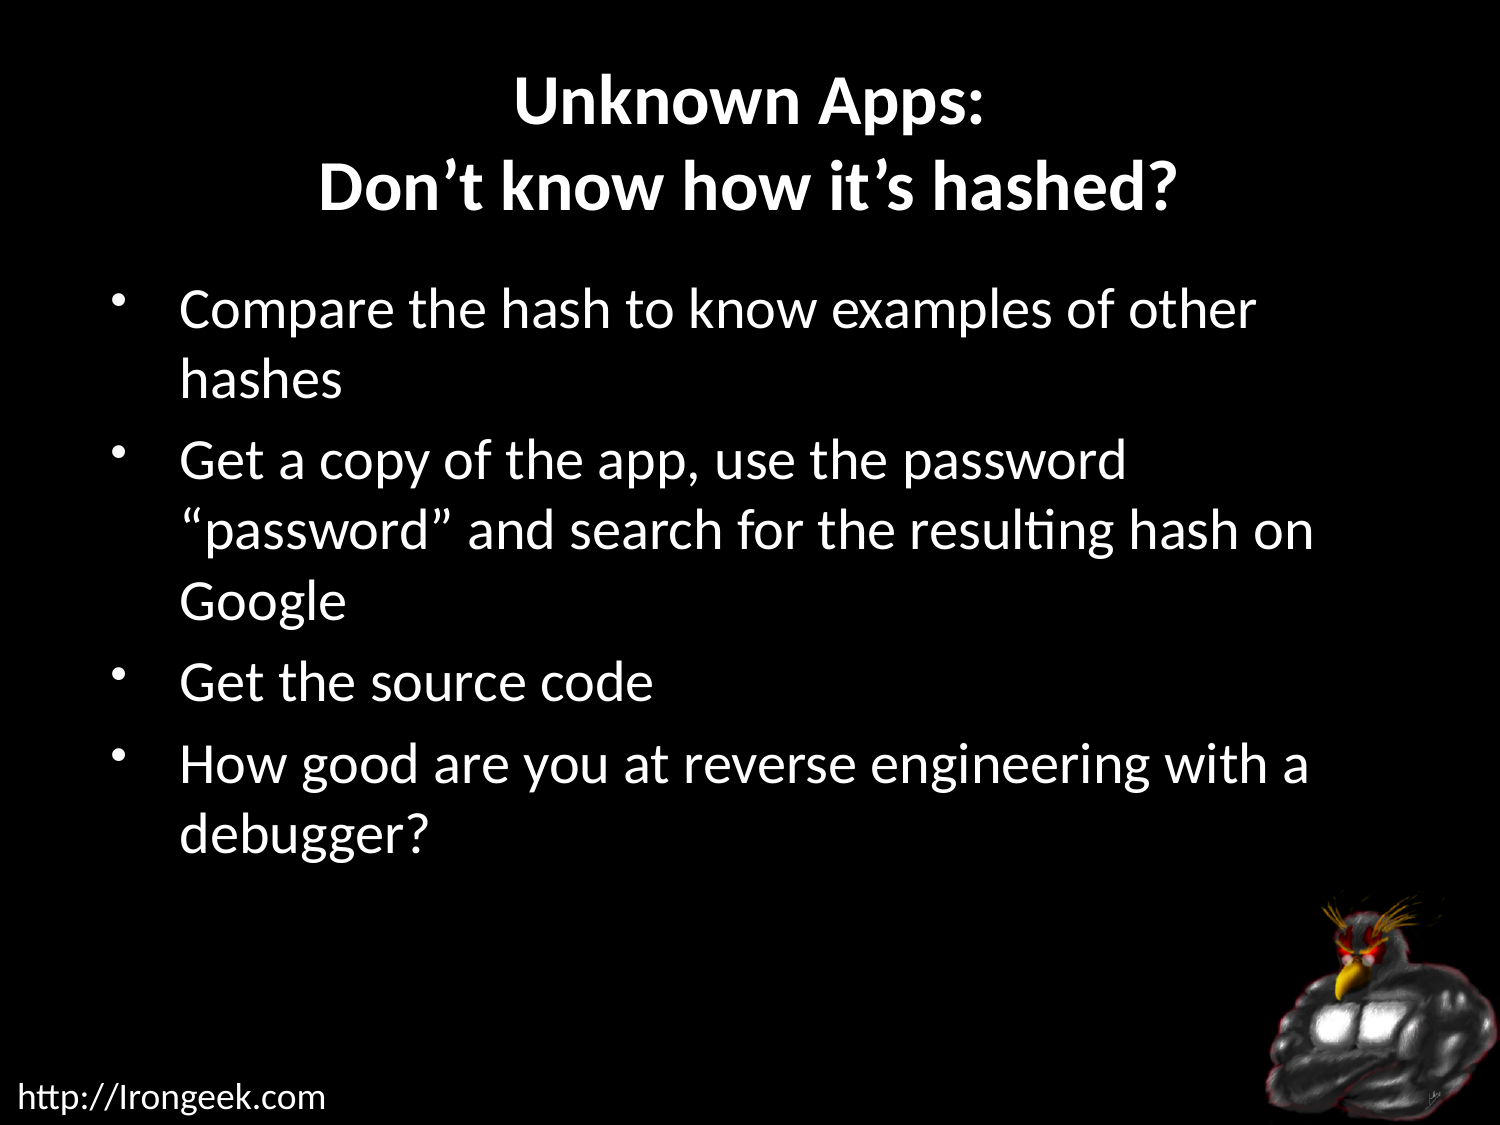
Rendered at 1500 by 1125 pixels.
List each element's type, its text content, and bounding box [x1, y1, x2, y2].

title Unknown Apps: Don’t know how it’s hashed? [75, 45, 1425, 233]
picture [1259, 890, 1500, 1125]
list Compare the hash to know examples of other hashes Get a copy of the app, use the password “password” and search for the resulting hash on Google Get the source code How good are you at reverse engineering with a debugger? [74, 262, 1426, 1036]
